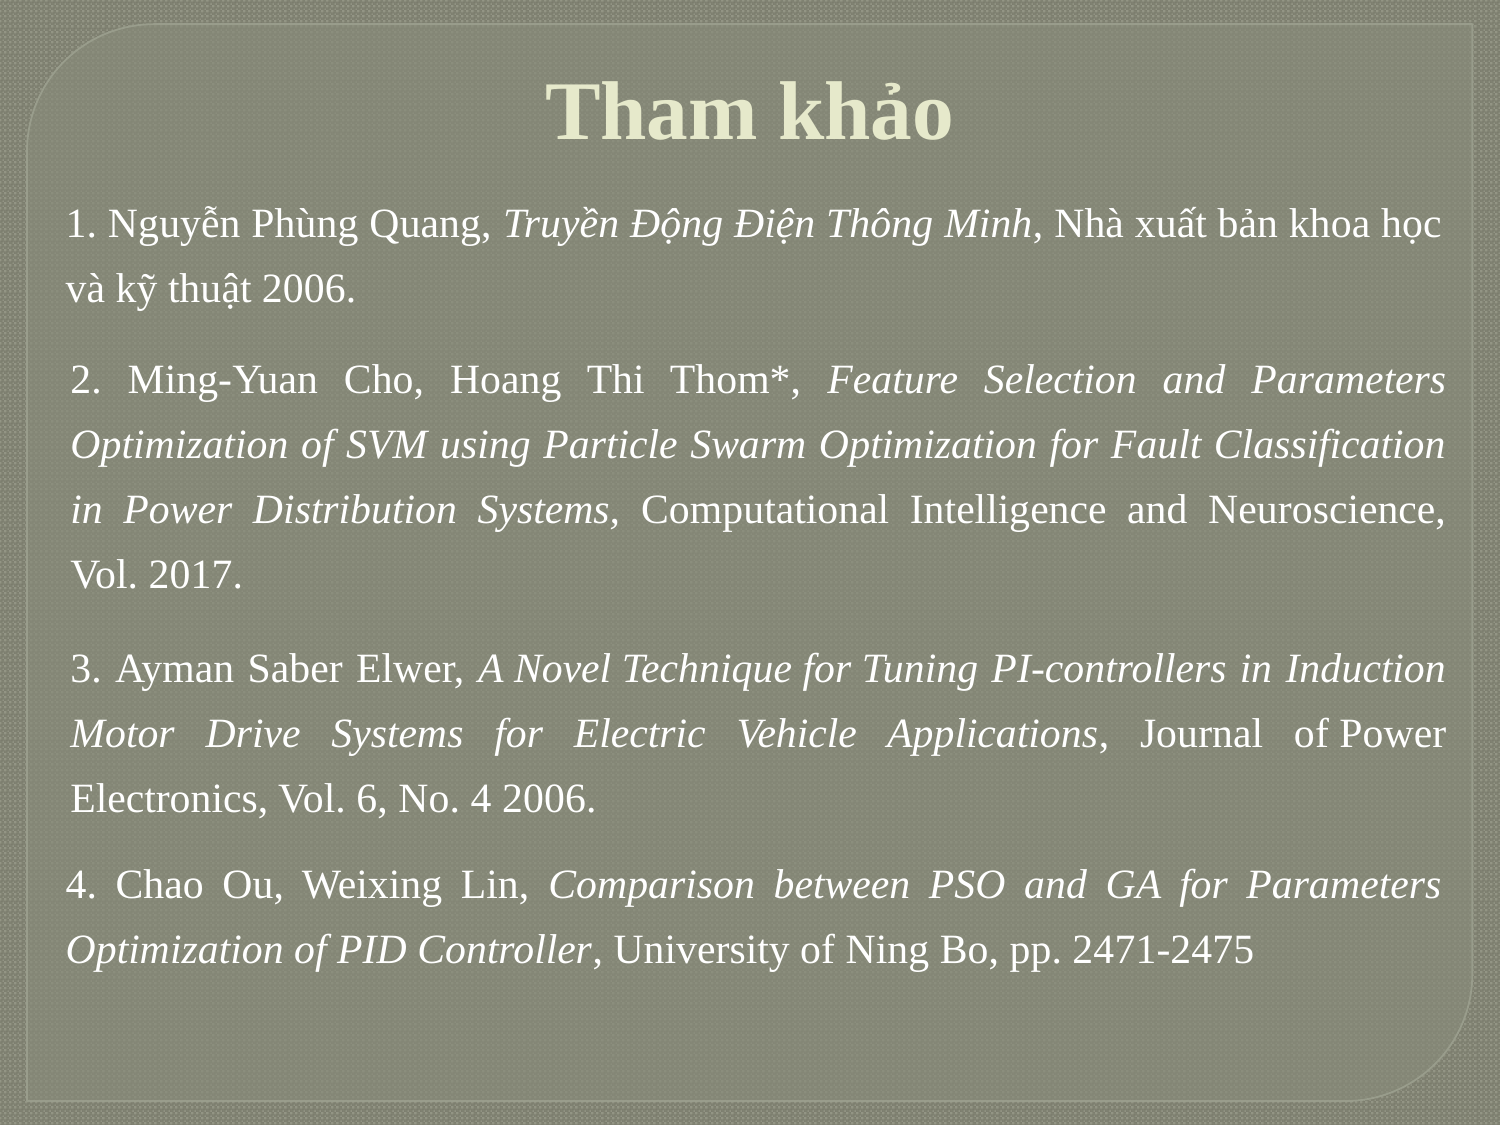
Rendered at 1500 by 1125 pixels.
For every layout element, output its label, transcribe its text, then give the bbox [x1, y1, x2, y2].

text_box 1. Nguyễn Phùng Quang, Truyền Động Điện Thông Minh, Nhà xuất bản khoa học và kỹ thuật 2006. [50, 173, 1458, 331]
text_box 4. Chao Ou, Weixing Lin, Comparison between PSO and GA for Parameters Optimization of PID Controller, University of Ning Bo, pp. 2471-2475 [50, 834, 1458, 992]
text_box 2. Ming-Yuan Cho, Hoang Thi Thom*, Feature Selection and Parameters Optimization of SVM using Particle Swarm Optimization for Fault Classification in Power Distribution Systems, Computational Intelligence and Neuroscience, Vol. 2017. [55, 328, 1462, 604]
text_box Tham khảo [70, 24, 1421, 164]
text_box 3. Ayman Saber Elwer, A Novel Technique for Tuning PI-controllers in Induction Motor Drive Systems for Electric Vehicle Applications, Journal of Power Electronics, Vol. 6, No. 4 2006. [55, 617, 1462, 820]
